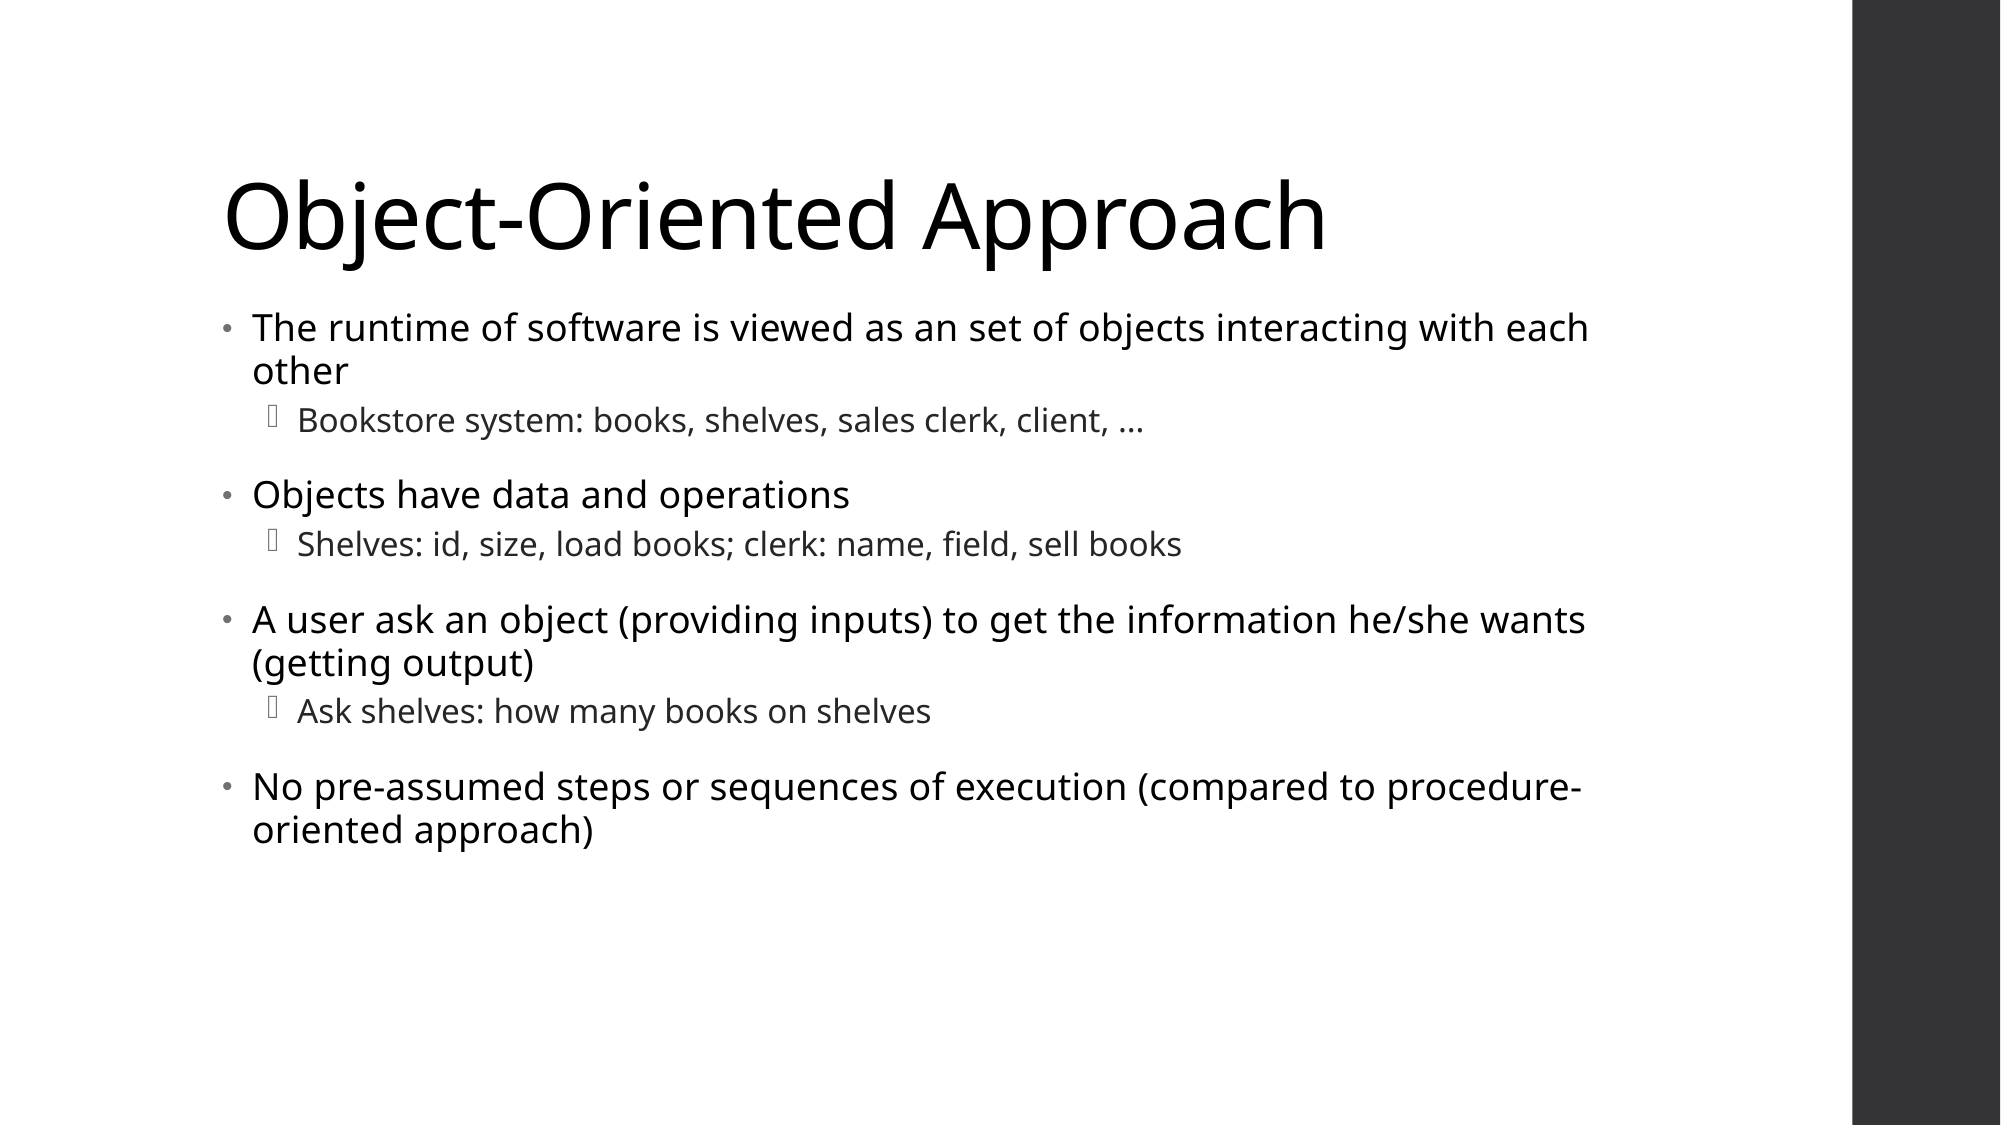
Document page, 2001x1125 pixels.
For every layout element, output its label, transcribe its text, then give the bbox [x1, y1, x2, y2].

list The runtime of software is viewed as an set of objects interacting with each other Bookstore system: books, shelves, sales clerk, client, … Objects have data and operations Shelves: id, size, load books; clerk: name, field, sell books A user ask an object (providing inputs) to get the information he/she wants (getting output) Ask shelves: how many books on shelves No pre-assumed steps or sequences of execution (compared to procedure-oriented approach) [206, 299, 1617, 1014]
title Object-Oriented Approach [206, 60, 1797, 278]
